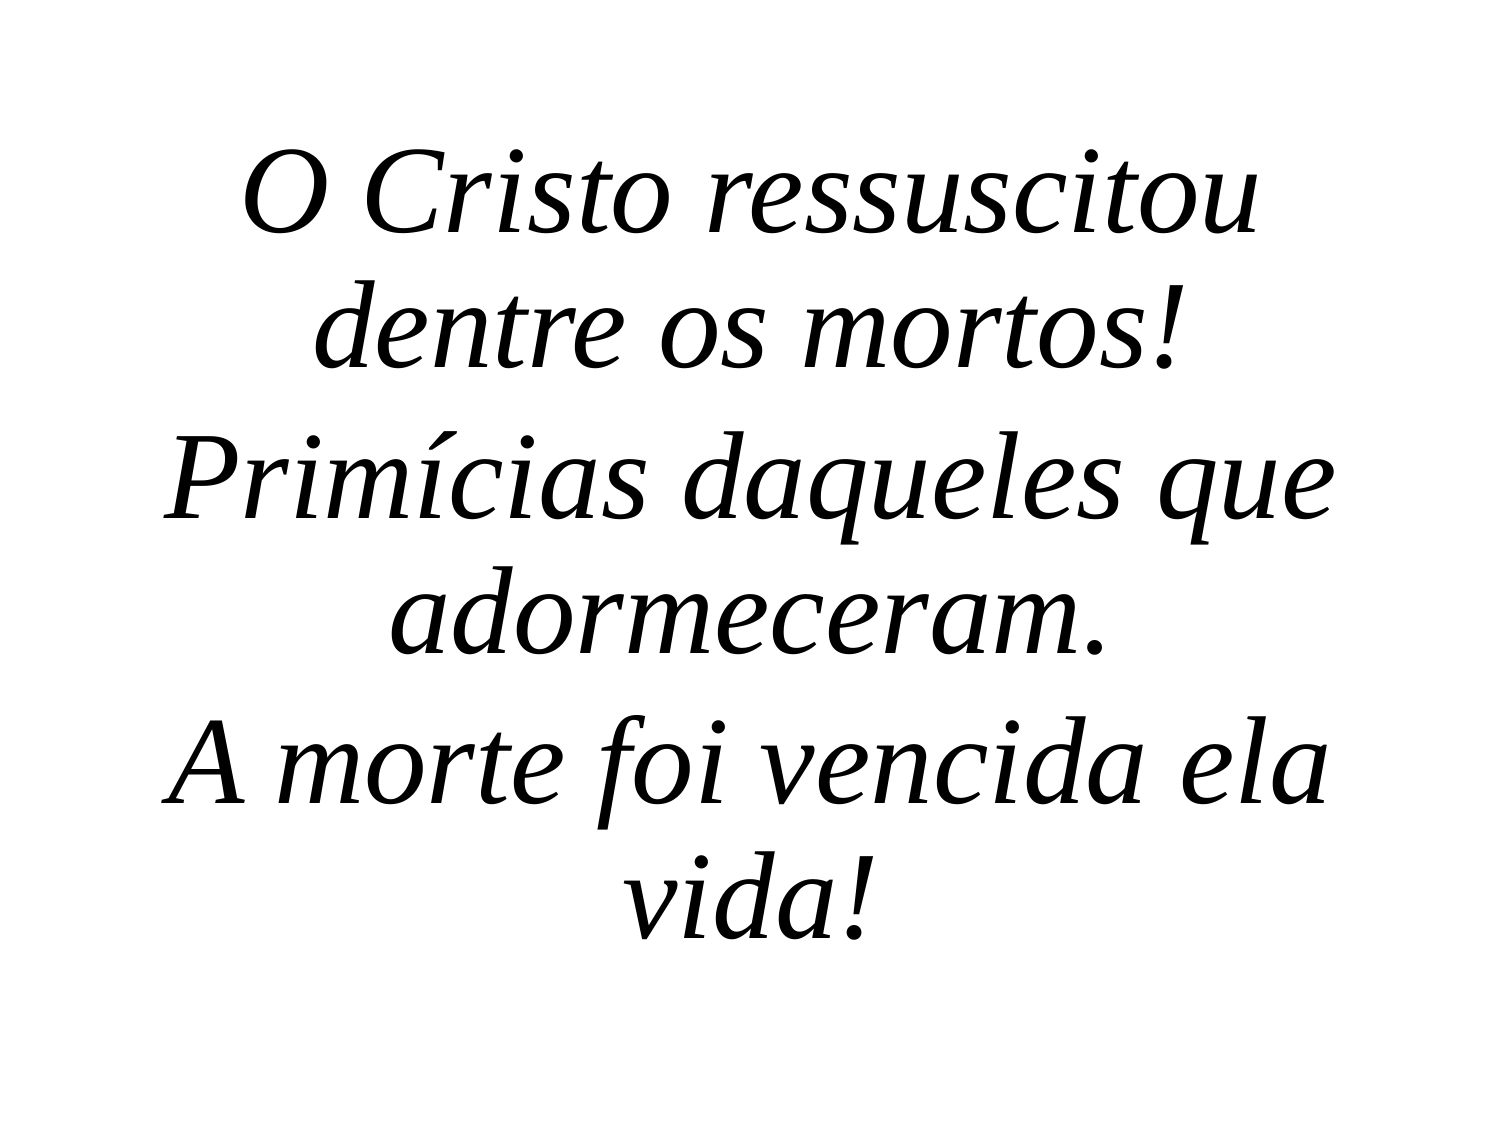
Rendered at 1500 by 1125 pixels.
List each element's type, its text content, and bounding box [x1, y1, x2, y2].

list O Cristo ressuscitou dentre os mortos! Primícias daqueles que adormeceram. A morte foi vencida ela vida! [57, 53, 1445, 1038]
